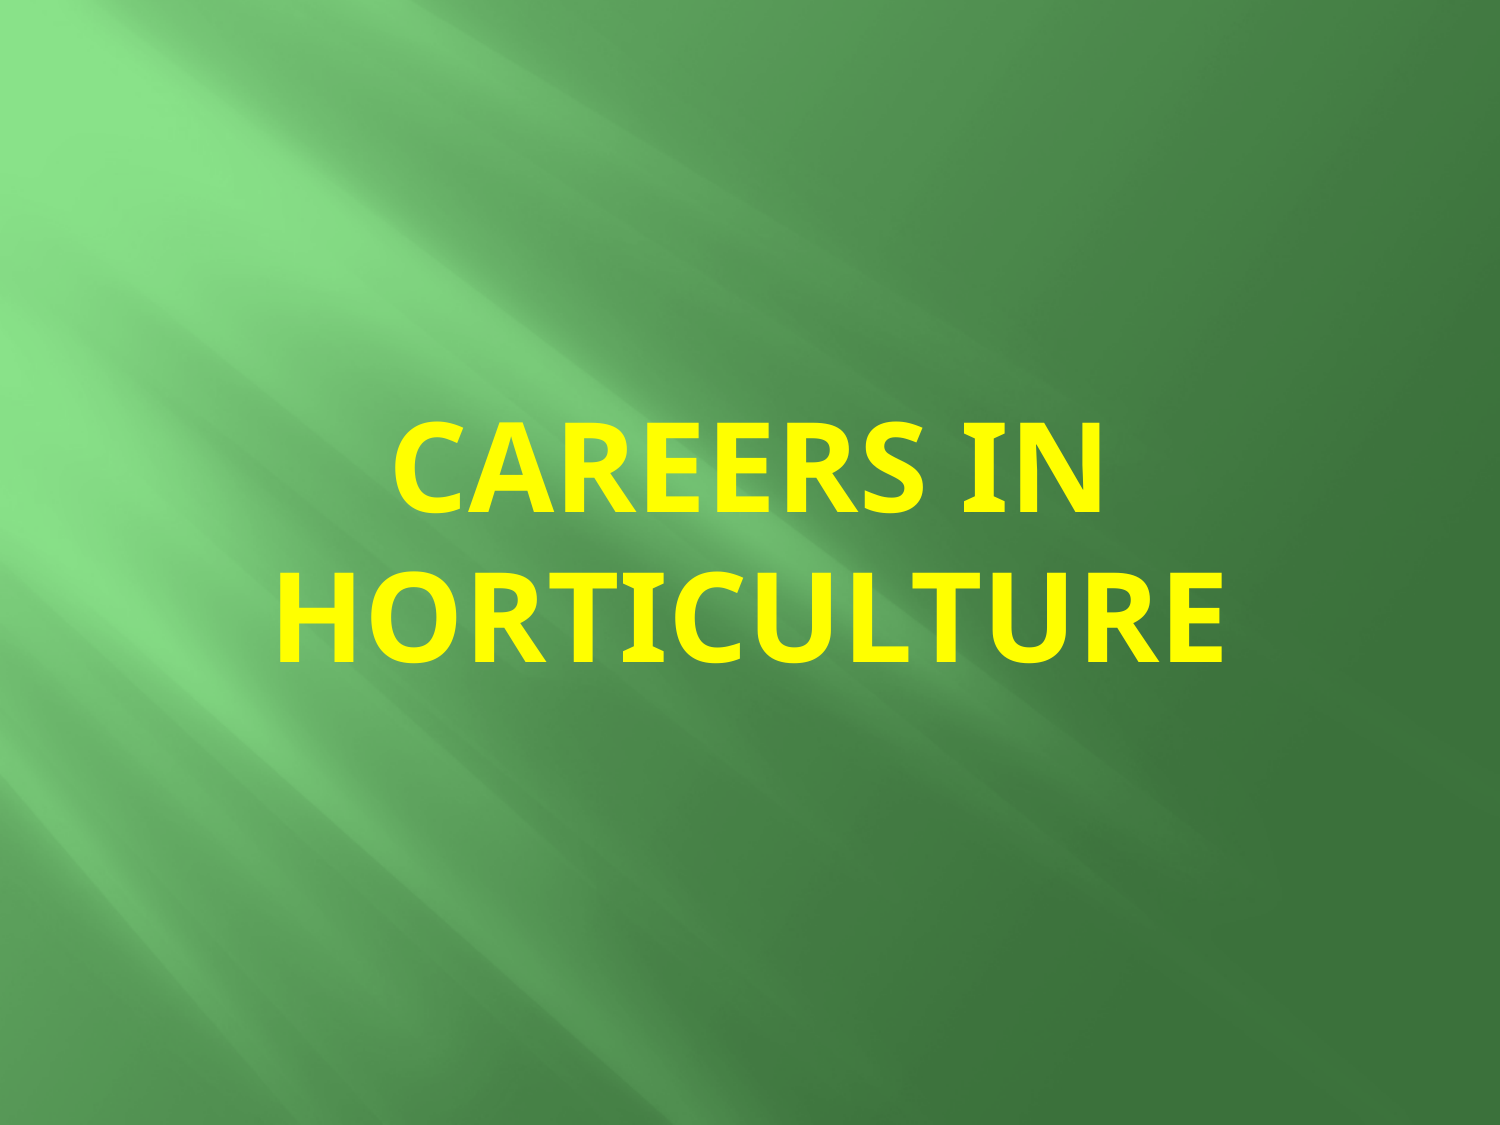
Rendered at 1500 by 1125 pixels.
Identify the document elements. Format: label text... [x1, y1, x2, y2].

title Careers in Horticulture [75, 387, 1425, 688]
